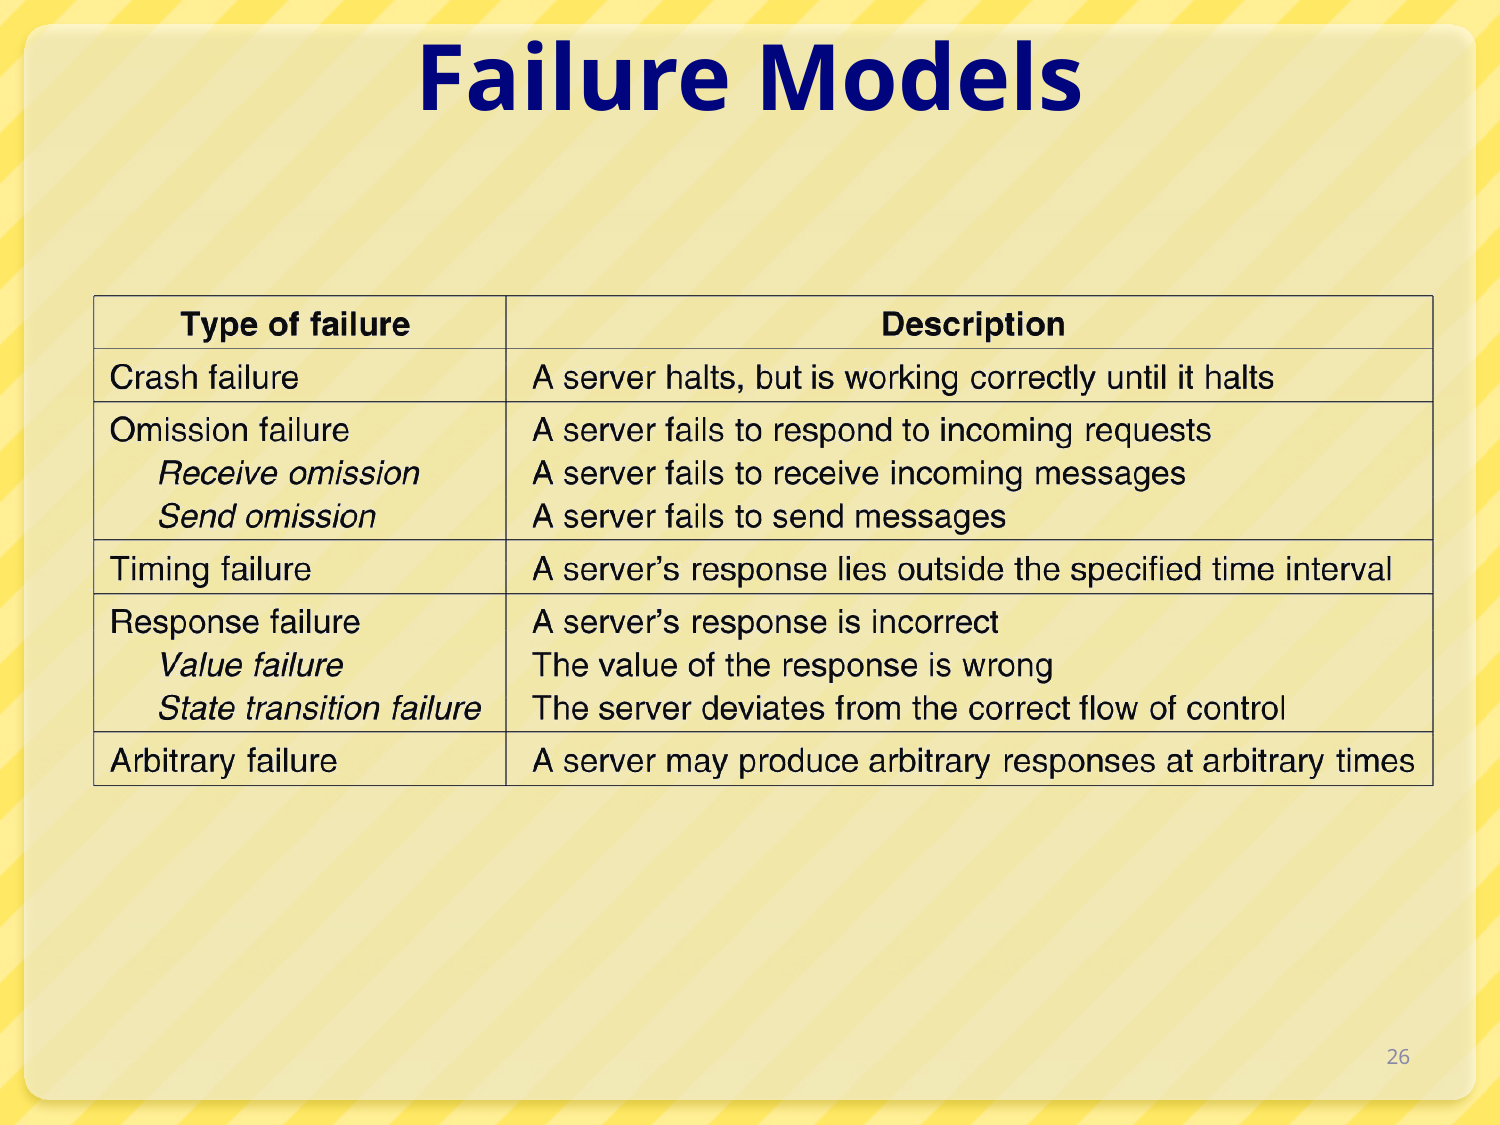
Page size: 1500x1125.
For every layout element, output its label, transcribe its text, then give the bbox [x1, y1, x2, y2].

slide_number 26 [1074, 1019, 1425, 1080]
picture [54, 274, 1461, 820]
title Failure Models [50, 37, 1450, 213]
